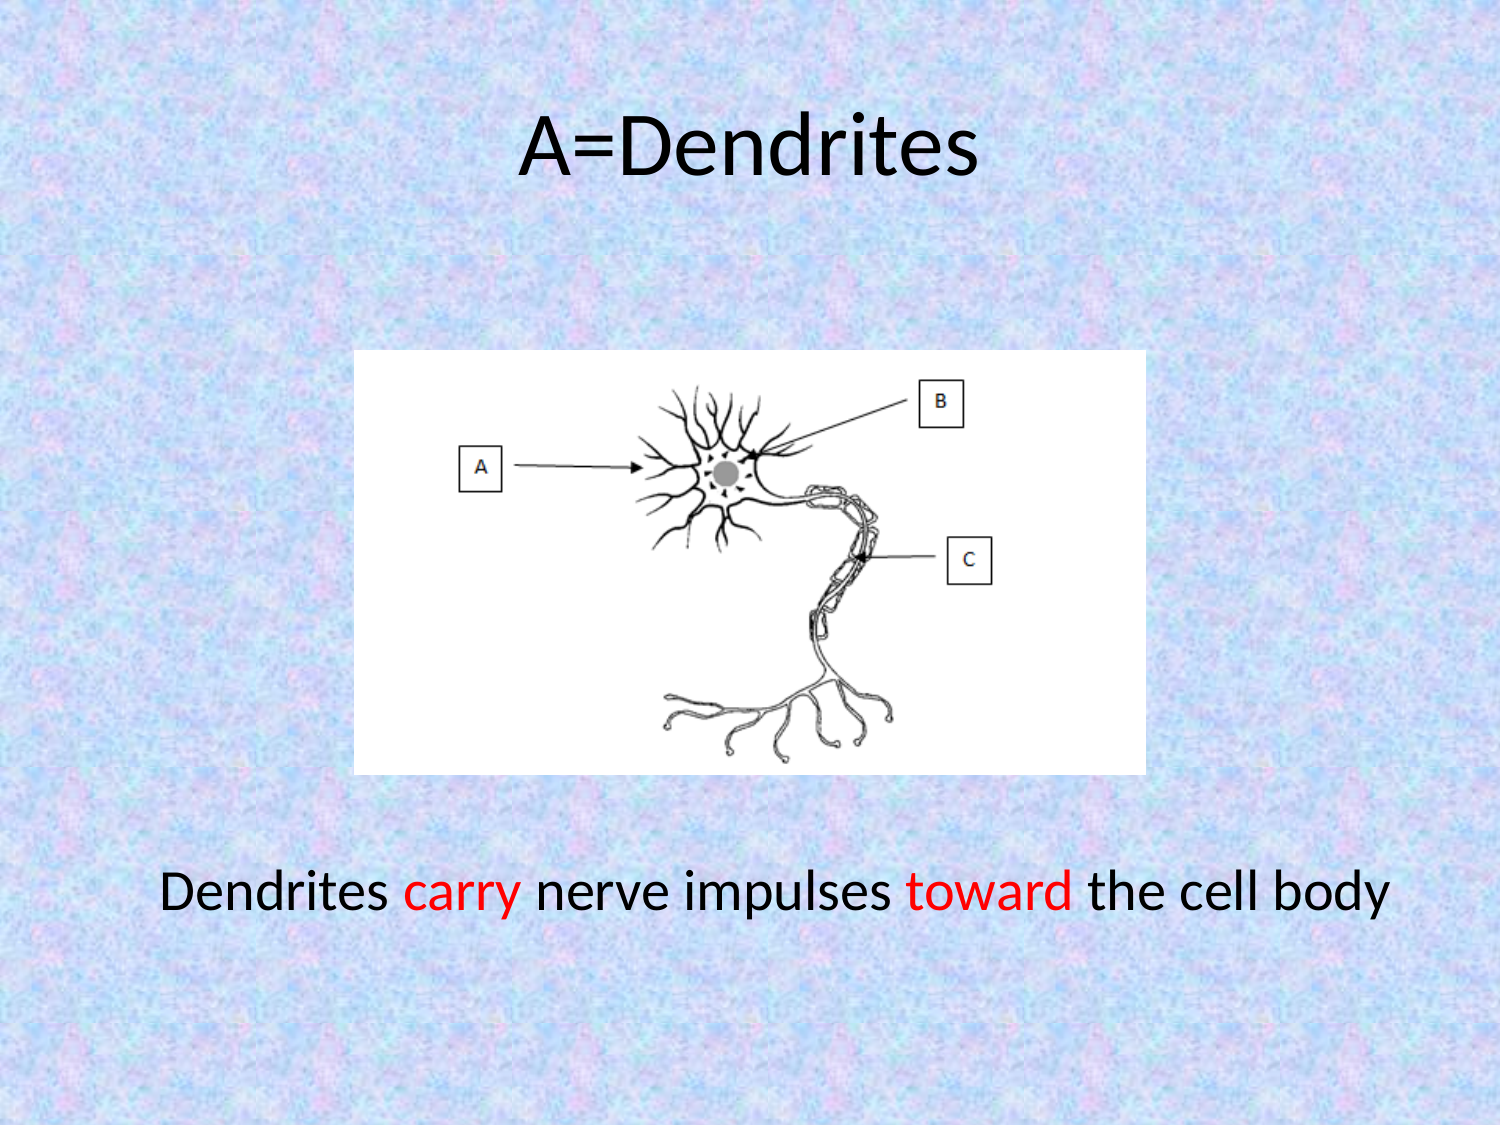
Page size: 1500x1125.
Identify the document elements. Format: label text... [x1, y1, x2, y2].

picture [0, 0, 1500, 1125]
text_box Dendrites carry nerve impulses toward the cell body [145, 844, 1406, 930]
title A=Dendrites [75, 45, 1425, 233]
